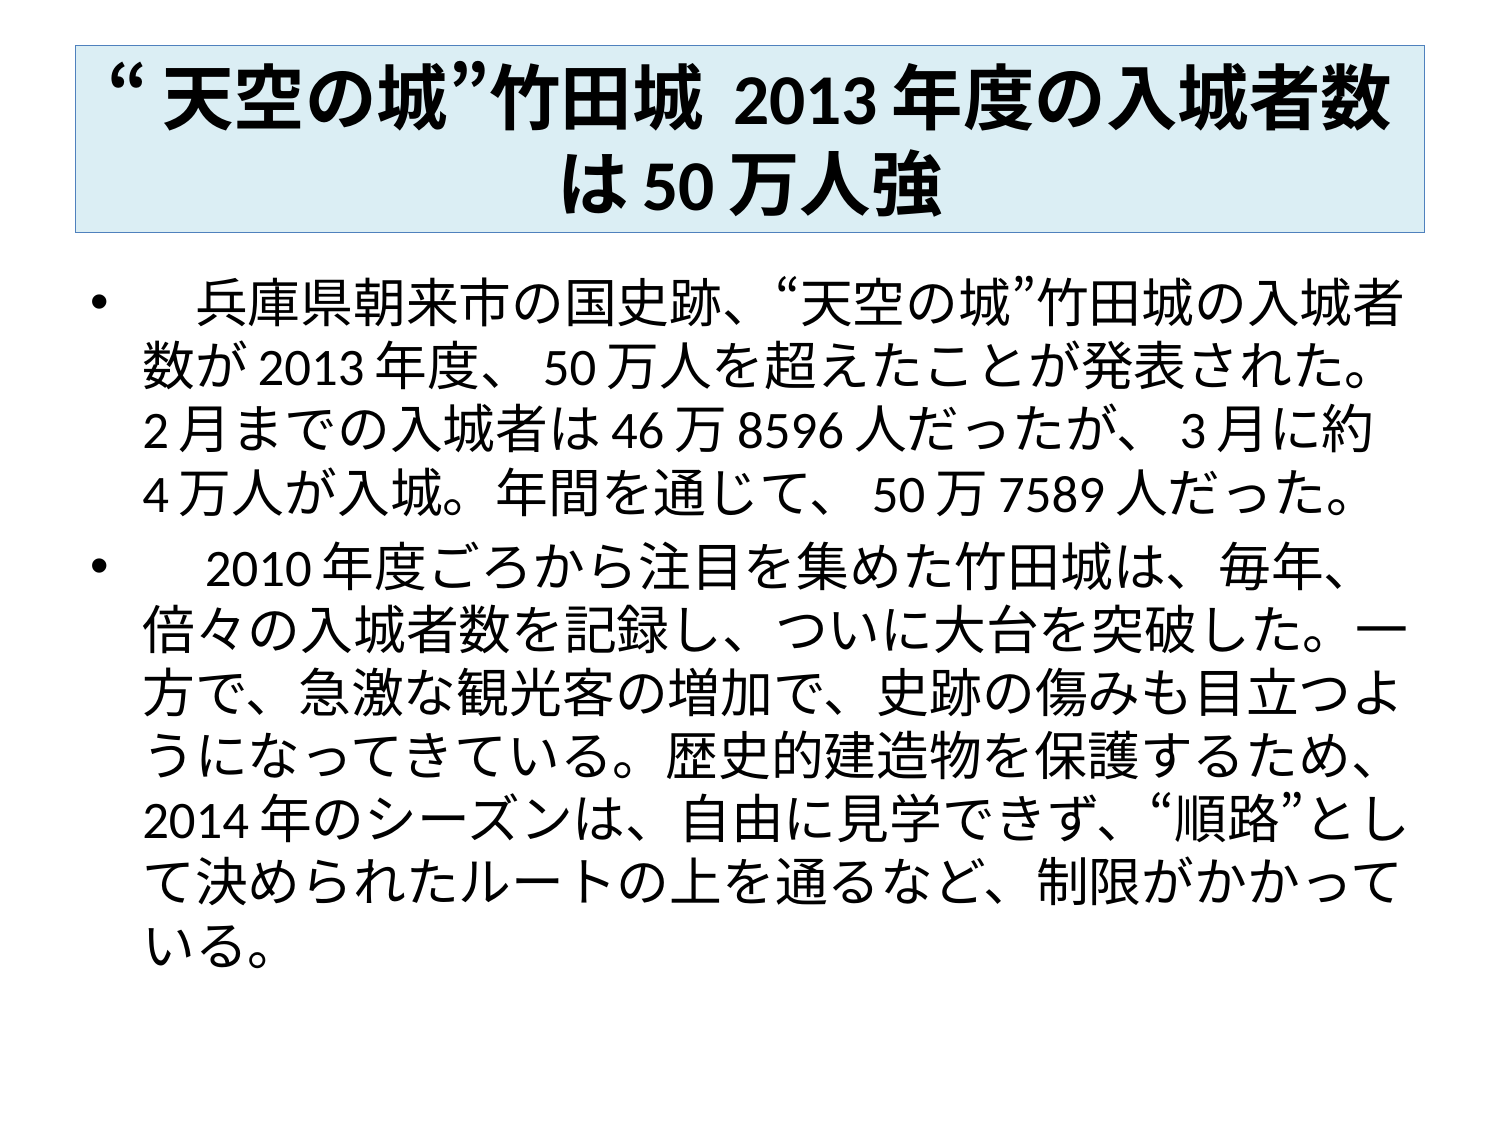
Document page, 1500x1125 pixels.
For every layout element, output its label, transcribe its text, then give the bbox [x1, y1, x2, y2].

list 兵庫県朝来市の国史跡、“天空の城”竹田城の入城者数が2013年度、50万人を超えたことが発表された。2月までの入城者は46万8596人だったが、3月に約4万人が入城。年間を通じて、50万7589人だった。 2010年度ごろから注目を集めた竹田城は、毎年、倍々の入城者数を記録し、ついに大台を突破した。一方で、急激な観光客の増加で、史跡の傷みも目立つようになってきている。歴史的建造物を保護するため、2014年のシーズンは、自由に見学できず、“順路”として決められたルートの上を通るなど、制限がかかっている。 [75, 262, 1425, 1005]
title “天空の城”竹田城 2013年度の入城者数は50万人強 [75, 45, 1425, 233]
